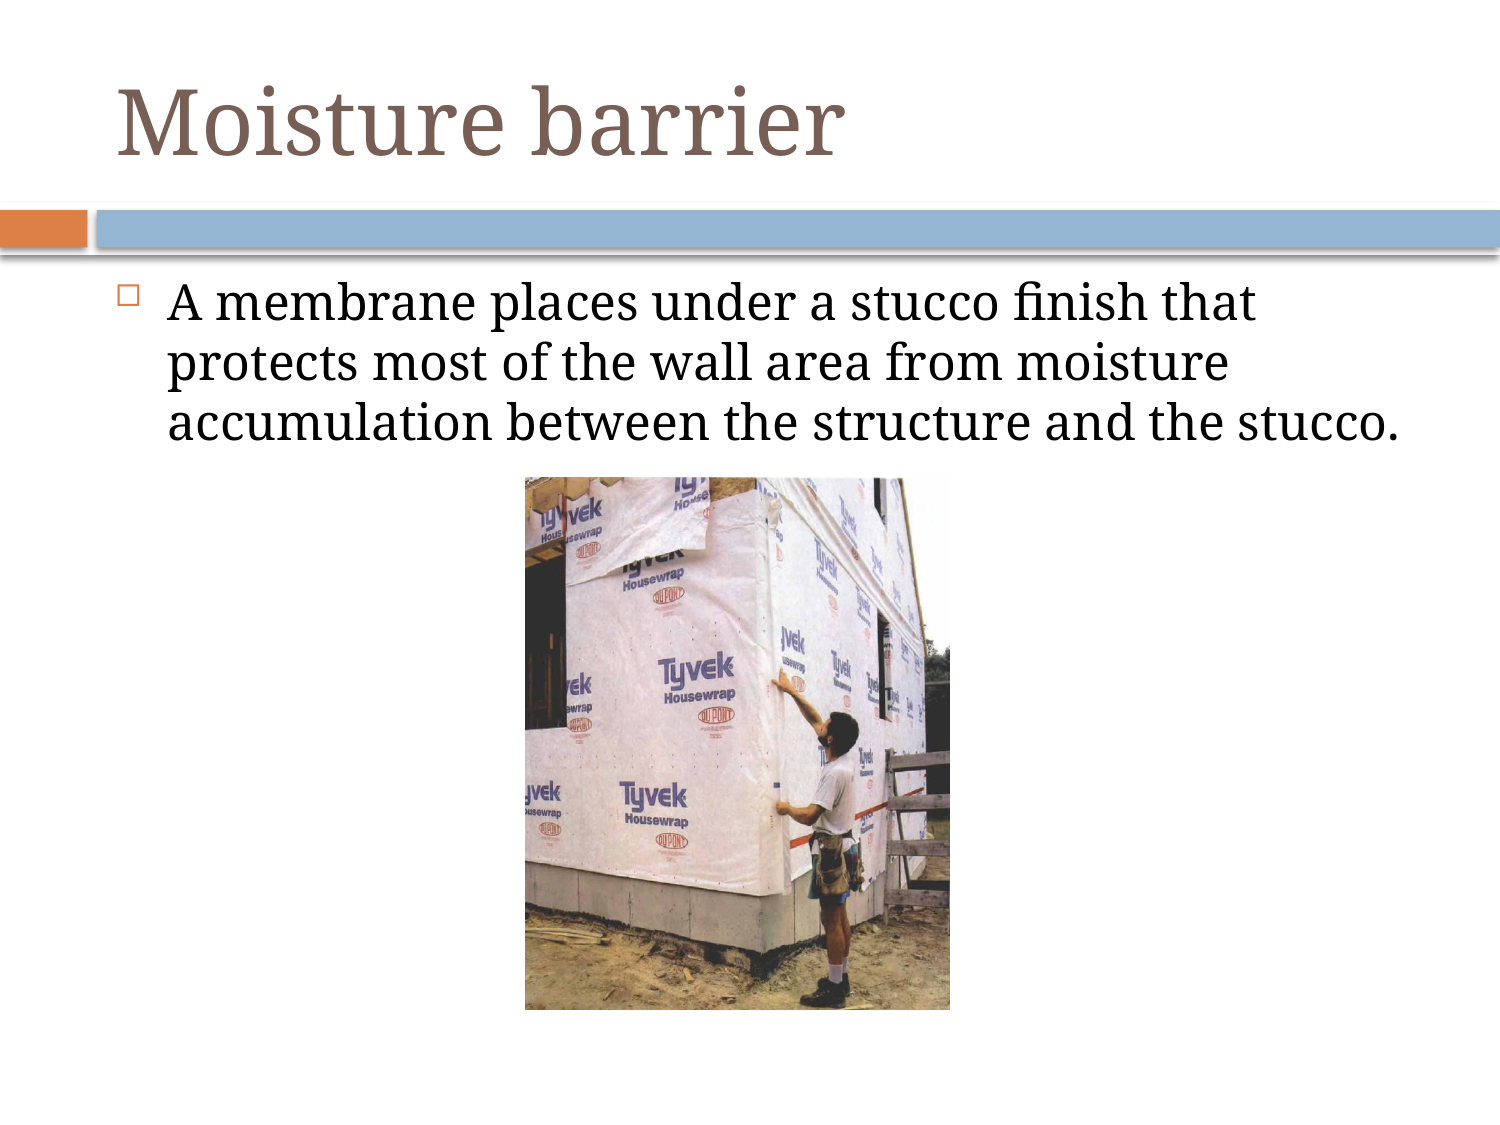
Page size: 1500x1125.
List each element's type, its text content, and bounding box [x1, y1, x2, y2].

list A membrane places under a stucco finish that protects most of the wall area from moisture accumulation between the structure and the stucco. [100, 262, 1438, 1000]
title Moisture barrier [100, 37, 1438, 200]
picture [524, 477, 951, 1011]
